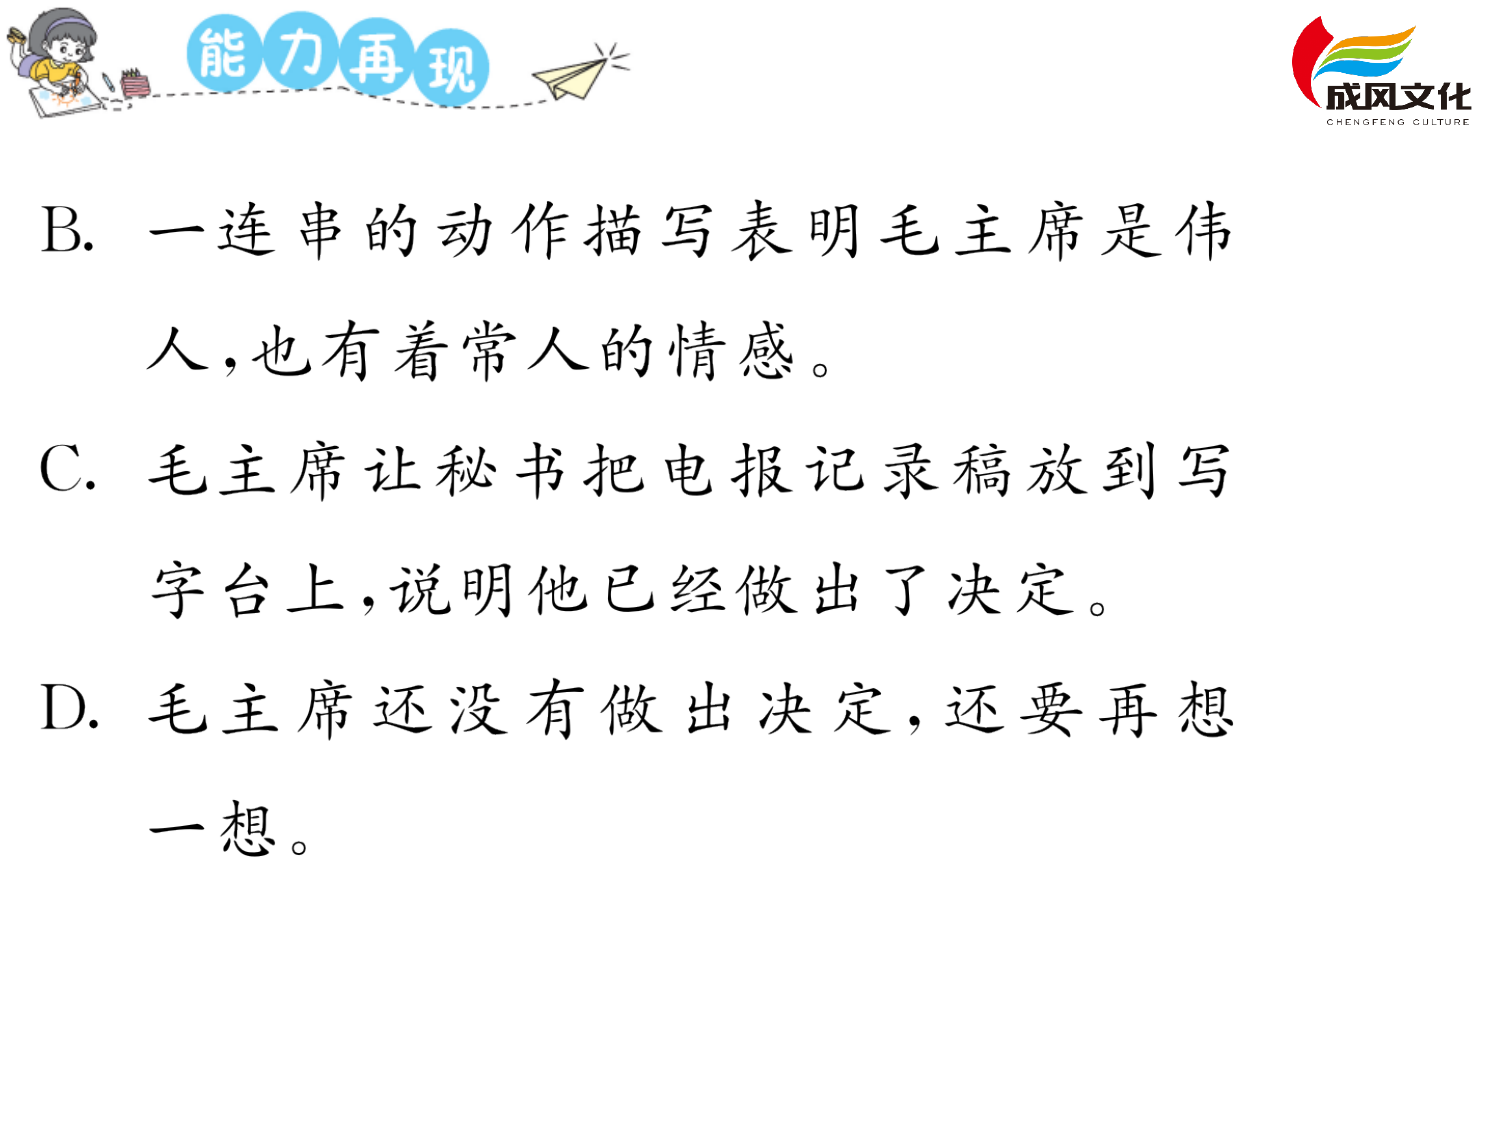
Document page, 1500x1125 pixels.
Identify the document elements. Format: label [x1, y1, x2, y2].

picture [35, 176, 1453, 880]
picture [1281, 0, 1489, 136]
picture [1, 5, 635, 124]
